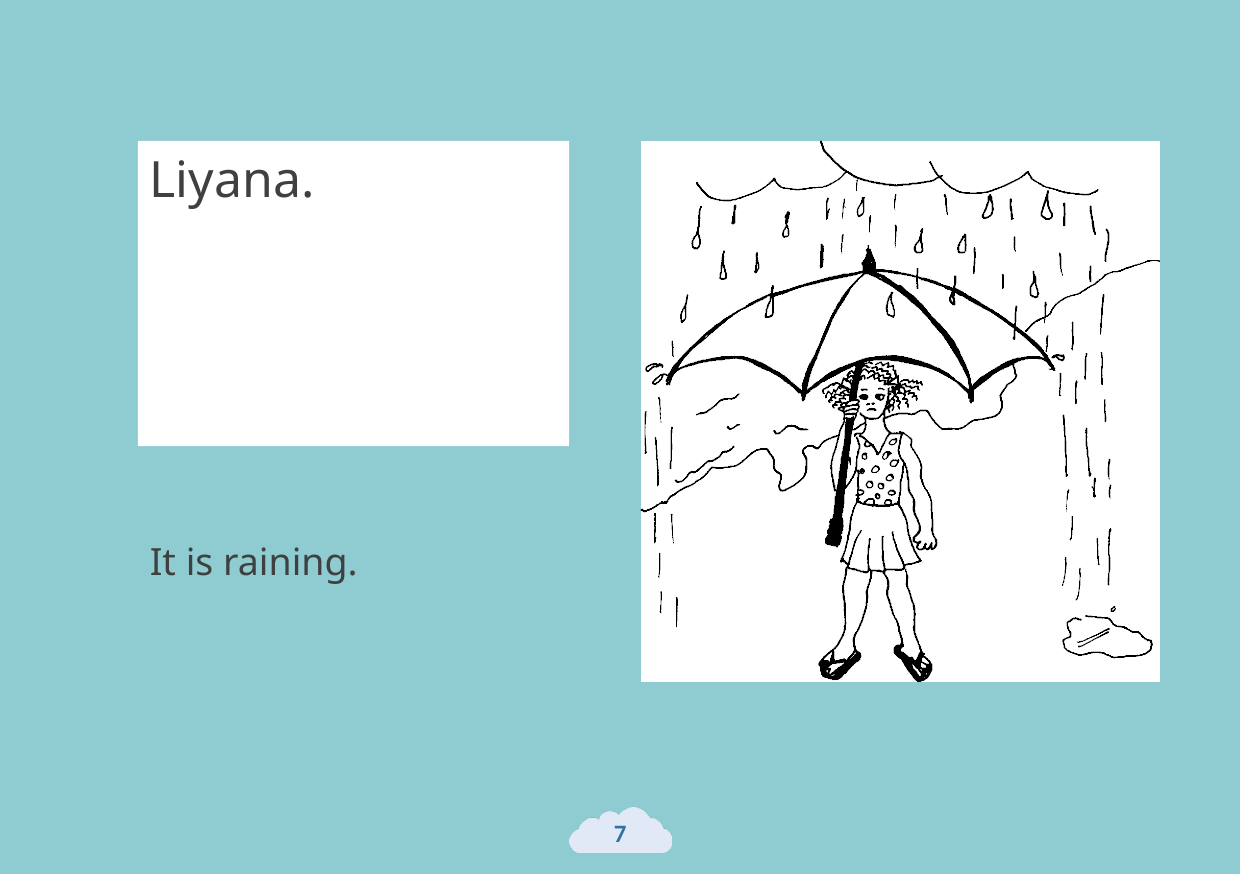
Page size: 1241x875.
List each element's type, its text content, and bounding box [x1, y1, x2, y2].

list It is raining. [137, 478, 605, 746]
list Liyana. [137, 140, 570, 447]
slide_number 7 [569, 810, 672, 857]
picture [640, 140, 1160, 682]
